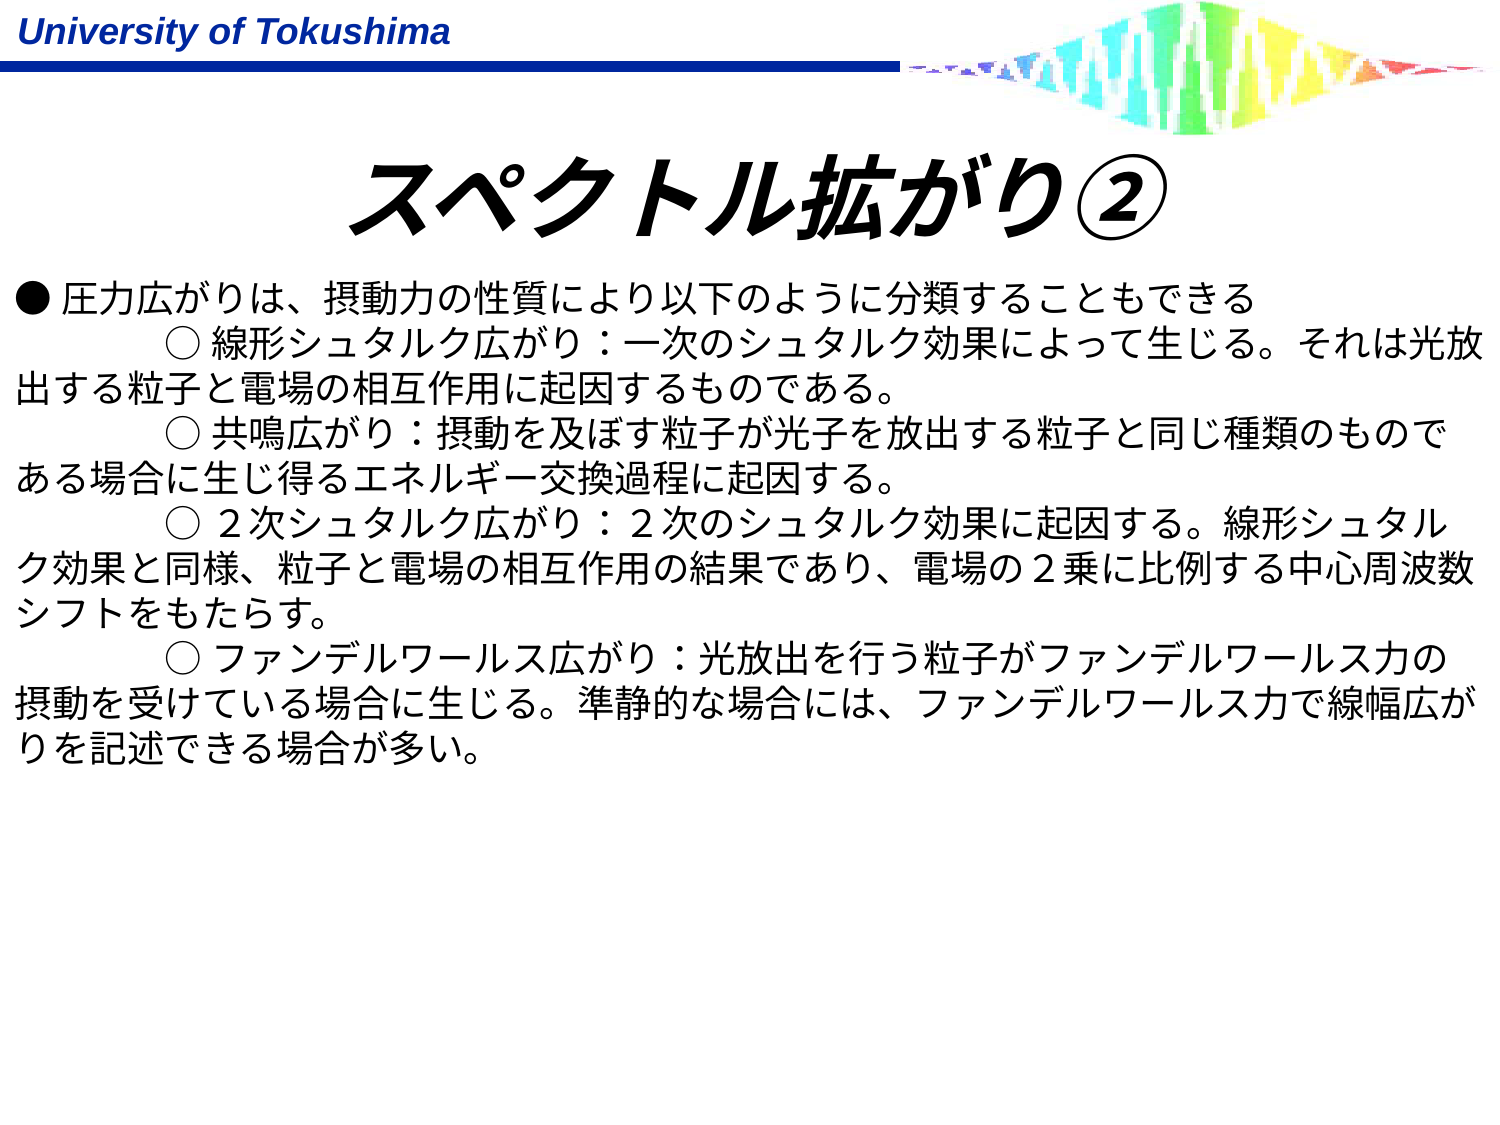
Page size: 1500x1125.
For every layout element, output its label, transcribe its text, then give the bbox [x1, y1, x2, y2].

picture [900, 0, 1500, 138]
title スペクトル拡がり② [112, 101, 1388, 267]
text_box ●圧力広がりは、摂動力の性質により以下のように分類することもできる ○線形シュタルク広がり：一次のシュタルク効果によって生じる。それは光放出する粒子と電場の相互作用に起因するものである。 ○共鳴広がり：摂動を及ぼす粒子が光子を放出する粒子と同じ種類のものである場合に生じ得るエネルギー交換過程に起因する。 ○２次シュタルク広がり：２次のシュタルク効果に起因する。線形シュタルク効果と同様、粒子と電場の相互作用の結果であり、電場の２乗に比例する中心周波数シフトをもたらす。 ○ファンデルワールス広がり：光放出を行う粒子がファンデルワールス力の摂動を受けている場合に生じる。準静的な場合には、ファンデルワールス力で線幅広がりを記述できる場合が多い。 [0, 267, 1500, 777]
